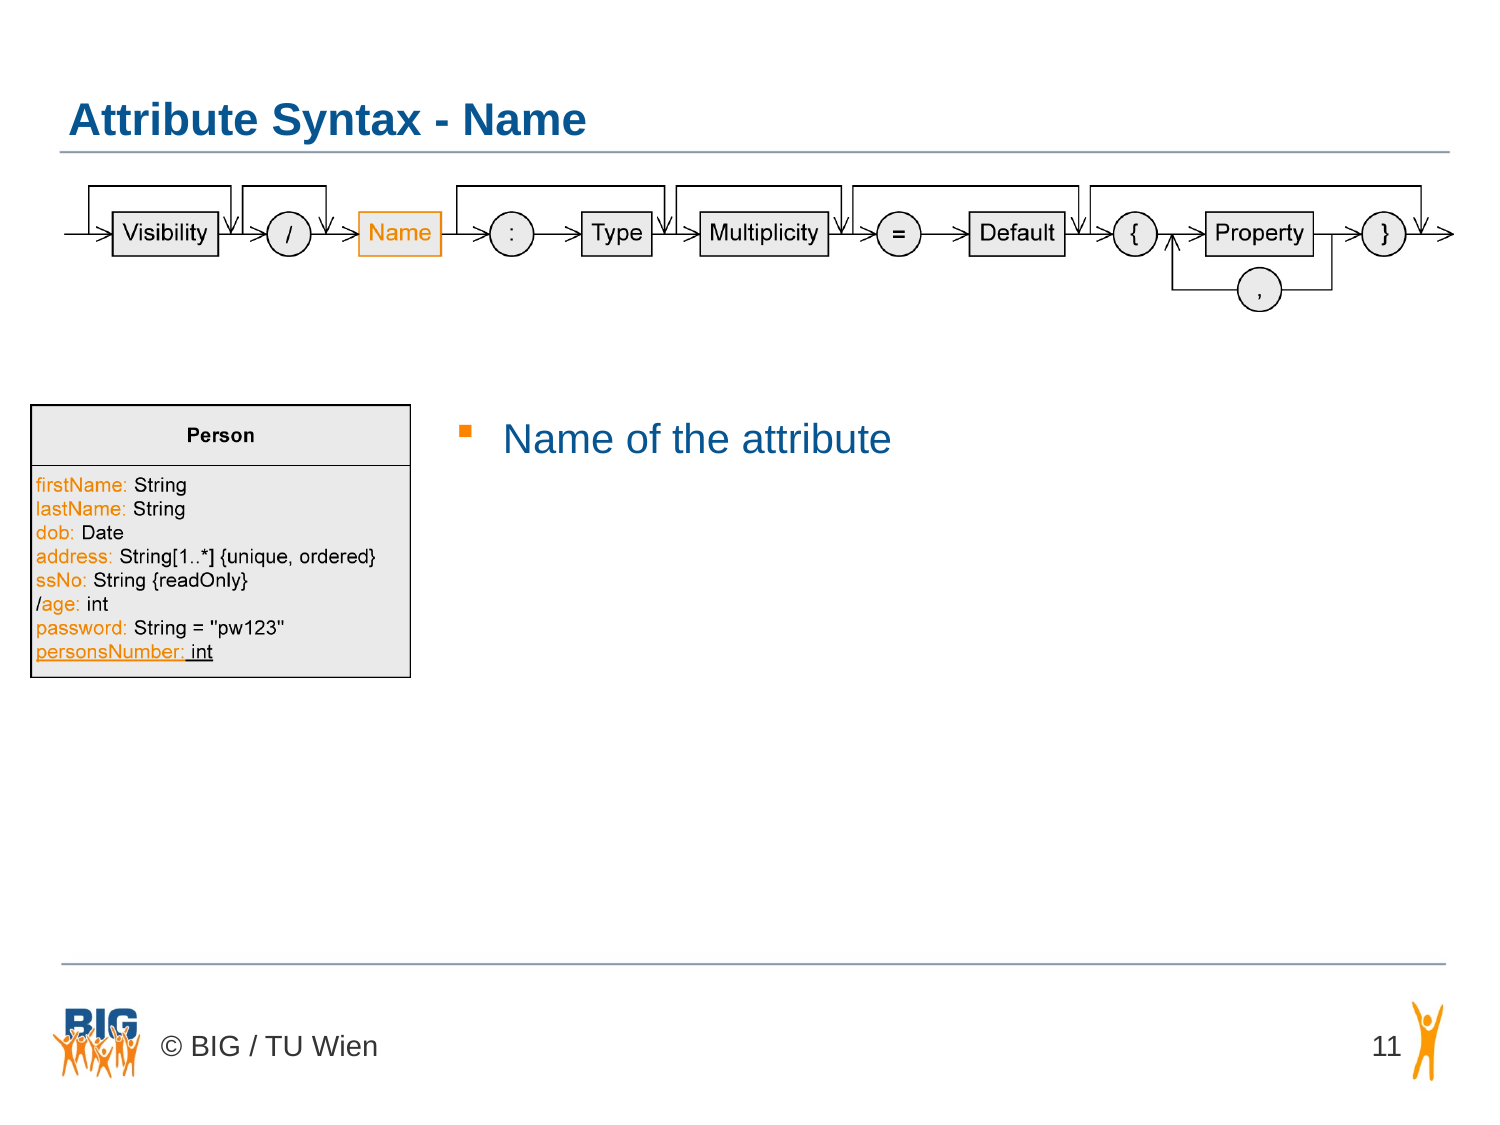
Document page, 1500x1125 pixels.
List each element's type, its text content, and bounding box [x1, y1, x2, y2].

picture [30, 404, 411, 678]
slide_number 11 [1241, 1019, 1418, 1095]
picture [1400, 991, 1494, 1125]
picture [0, 142, 1500, 163]
picture [0, 954, 1497, 975]
title Attribute Syntax - Name [52, 24, 1454, 153]
list Name of the attribute [440, 404, 1470, 962]
picture [6, 1000, 145, 1123]
picture [64, 185, 1454, 312]
